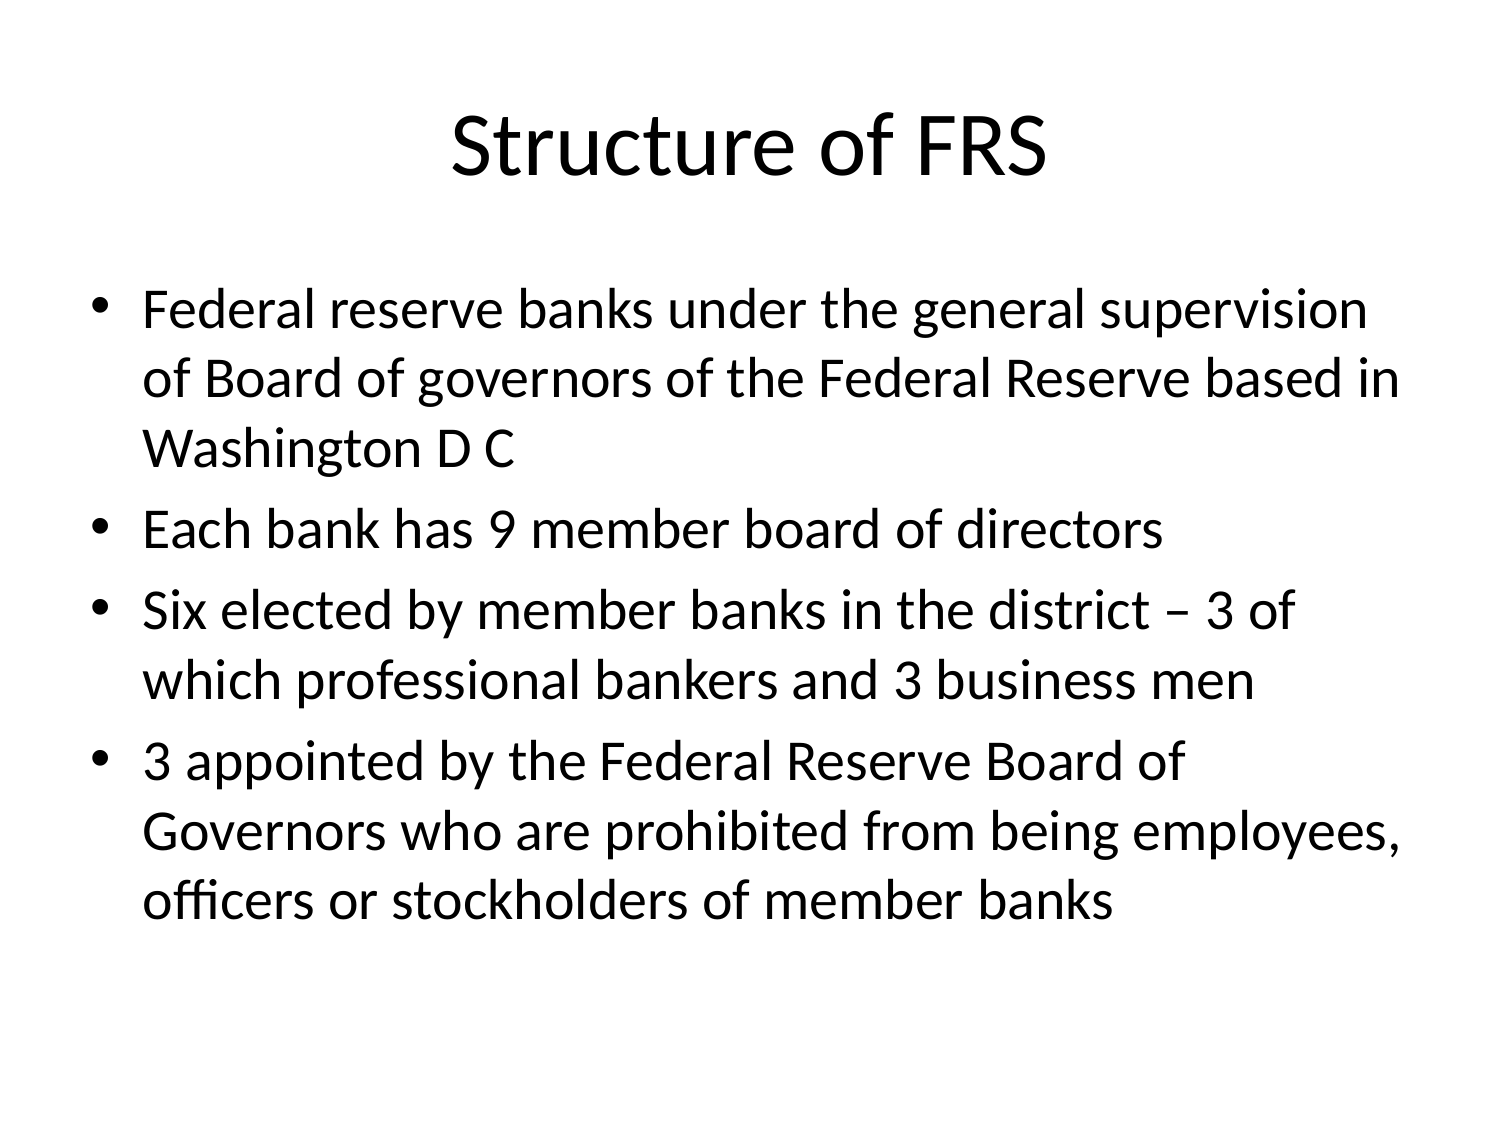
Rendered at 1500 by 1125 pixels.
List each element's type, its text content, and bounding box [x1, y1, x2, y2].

title Structure of FRS [75, 45, 1425, 233]
list Federal reserve banks under the general supervision of Board of governors of the Federal Reserve based in Washington D C Each bank has 9 member board of directors Six elected by member banks in the district – 3 of which professional bankers and 3 business men 3 appointed by the Federal Reserve Board of Governors who are prohibited from being employees, officers or stockholders of member banks [75, 262, 1425, 1005]
